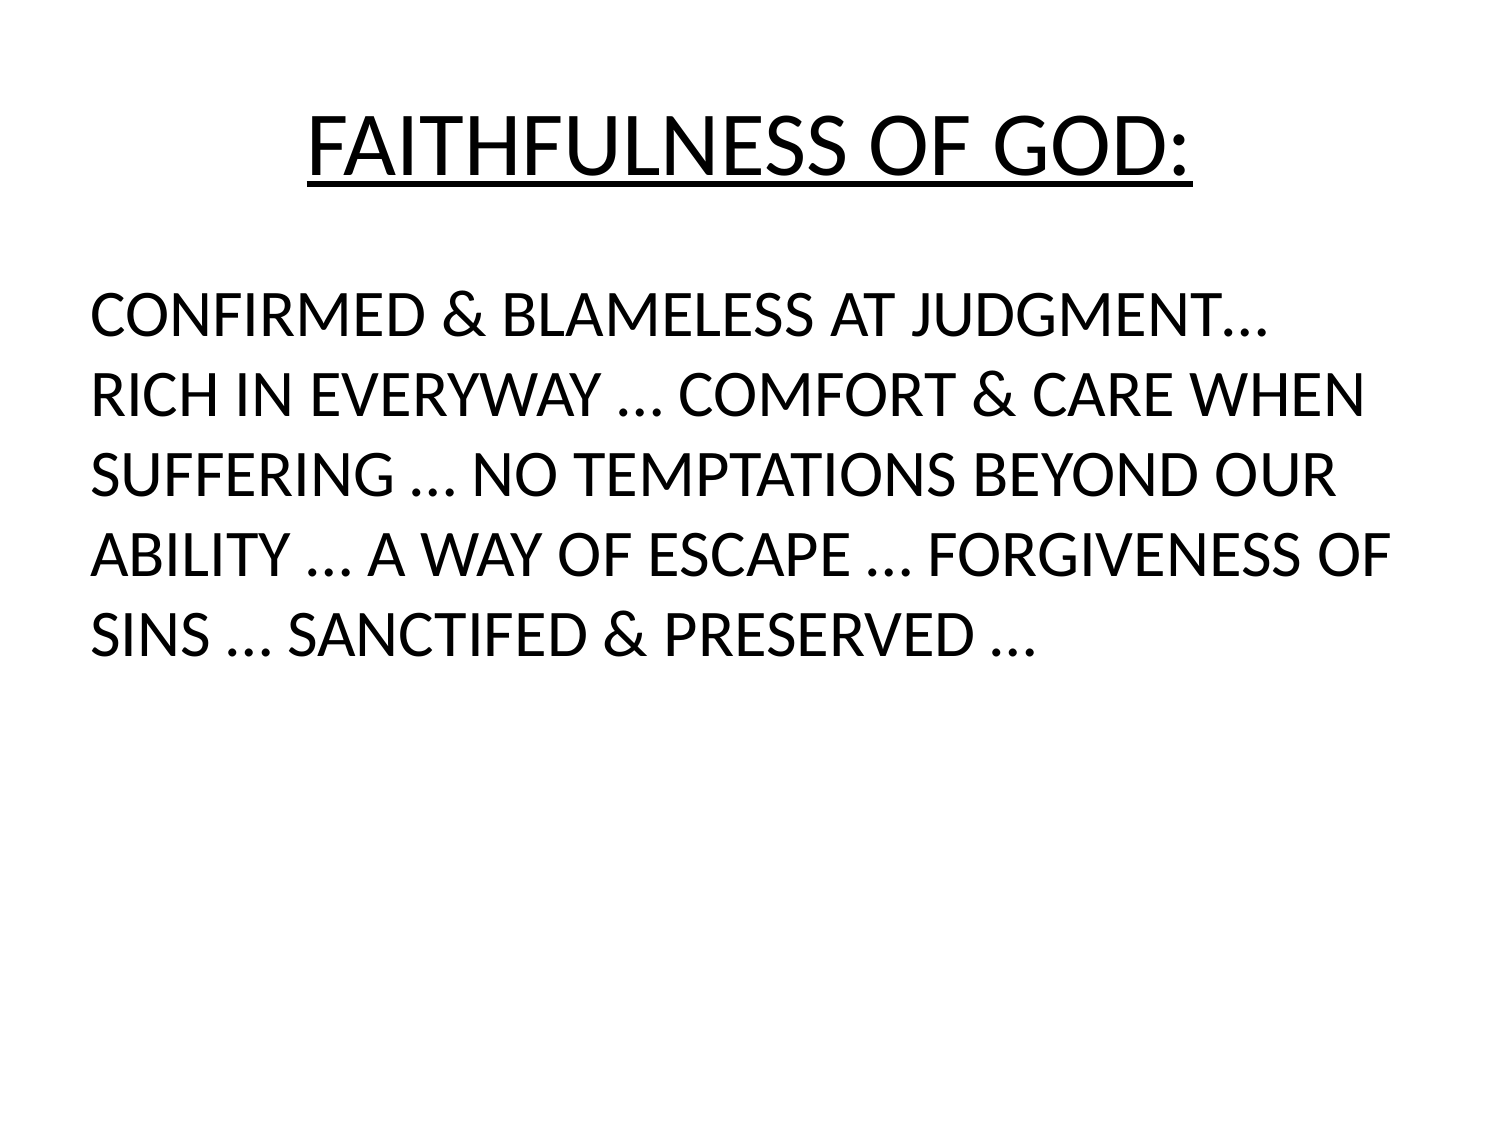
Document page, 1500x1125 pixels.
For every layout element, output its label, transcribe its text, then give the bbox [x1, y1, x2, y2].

title FAITHFULNESS OF GOD: [75, 45, 1425, 233]
list CONFIRMED & BLAMELESS AT JUDGMENT… RICH IN EVERYWAY … COMFORT & CARE WHEN SUFFERING … NO TEMPTATIONS BEYOND OUR ABILITY … A WAY OF ESCAPE … FORGIVENESS OF SINS … SANCTIFED & PRESERVED … [75, 262, 1425, 1005]
